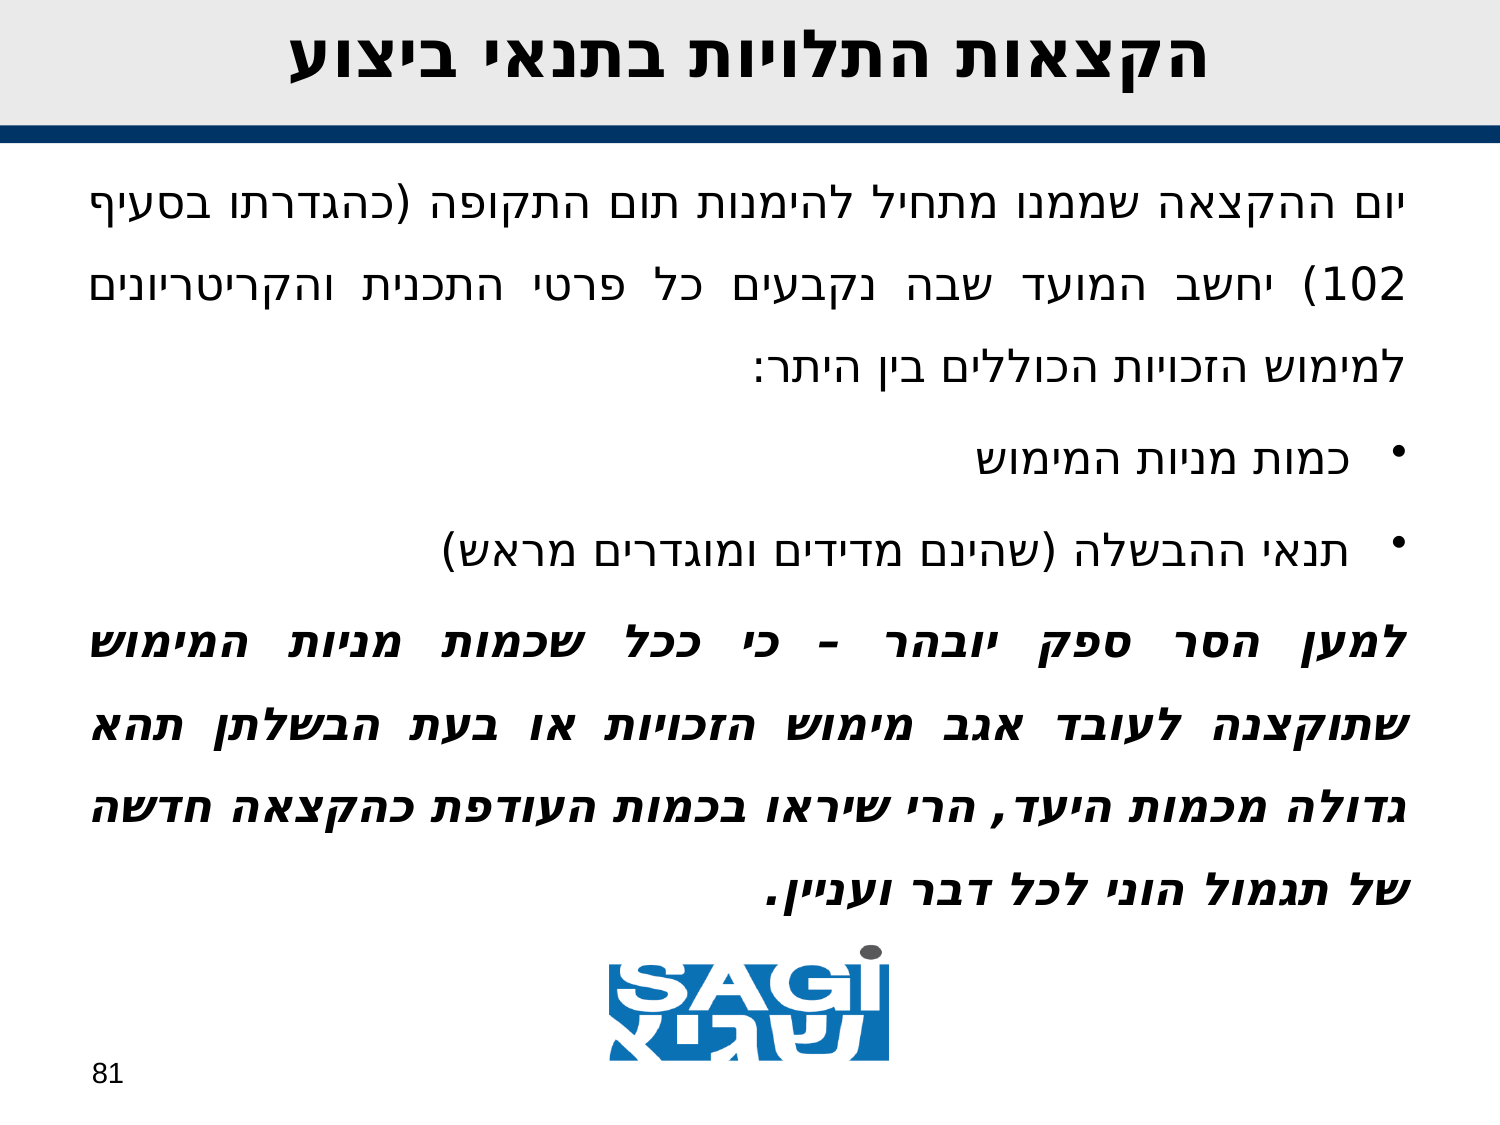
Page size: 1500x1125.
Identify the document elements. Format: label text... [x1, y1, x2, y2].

picture [596, 940, 904, 1063]
list יום ההקצאה שממנו מתחיל להימנות תום התקופה (כהגדרתו בסעיף 102) יחשב המועד שבה נקבעים כל פרטי התכנית והקריטריונים למימוש הזכויות הכוללים בין היתר: כמות מניות המימוש תנאי ההבשלה (שהינם מדידים ומוגדרים מראש) למען הסר ספק יובהר – כי ככל שכמות מניות המימוש שתוקצנה לעובד אגב מימוש הזכויות או בעת הבשלתן תהא גדולה מכמות היעד, הרי שיראו בכמות העודפת כהקצאה חדשה של תגמול הוני לכל דבר ועניין. [72, 137, 1423, 880]
text_box הקצאות התלויות בתנאי ביצוע [29, 0, 1471, 114]
slide_number 81 [76, 1046, 428, 1125]
